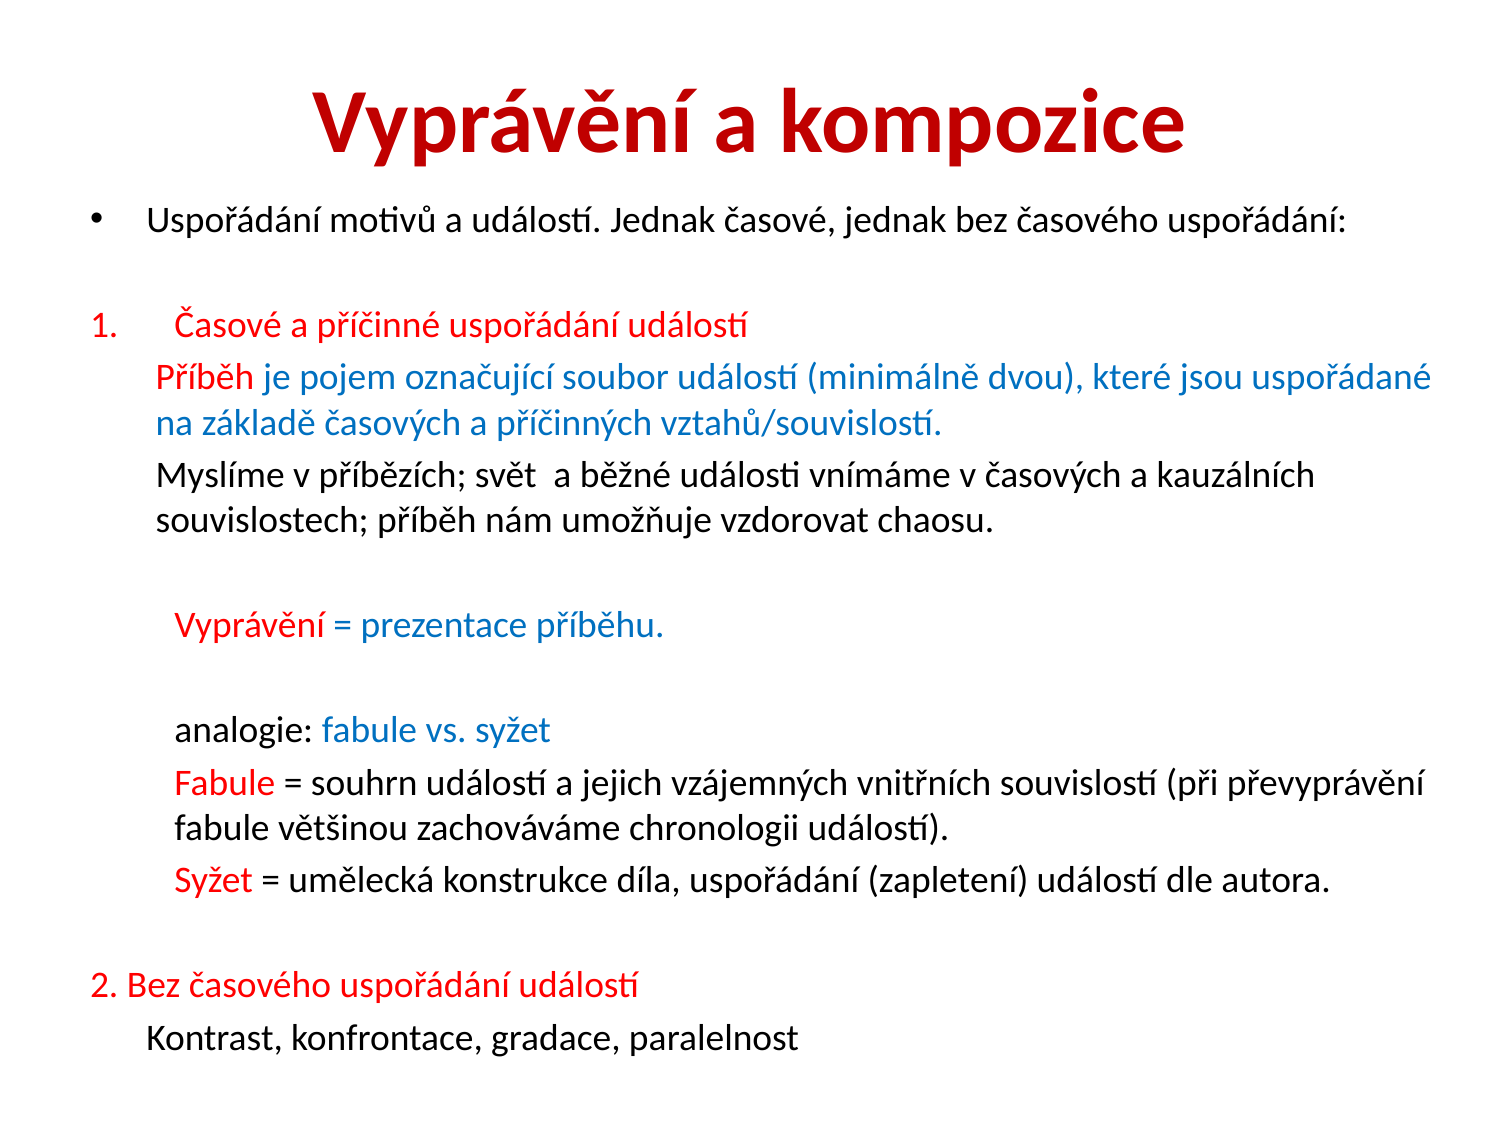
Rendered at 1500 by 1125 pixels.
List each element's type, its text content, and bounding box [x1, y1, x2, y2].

title Vyprávění a kompozice [75, 45, 1425, 187]
list Uspořádání motivů a událostí. Jednak časové, jednak bez časového uspořádání: Časové a příčinné uspořádání událostí Příběh je pojem označující soubor událostí (minimálně dvou), které jsou uspořádané na základě časových a příčinných vztahů/souvislostí. Myslíme v příbězích; svět a běžné události vnímáme v časových a kauzálních souvislostech; příběh nám umožňuje vzdorovat chaosu. Vyprávění = prezentace příběhu. analogie: fabule vs. syžet Fabule = souhrn událostí a jejich vzájemných vnitřních souvislostí (při převyprávění fabule většinou zachováváme chronologii událostí). Syžet = umělecká konstrukce díla, uspořádání (zapletení) událostí dle autora. 2. Bez časového uspořádání událostí Kontrast, konfrontace, gradace, paralelnost [75, 187, 1471, 1080]
